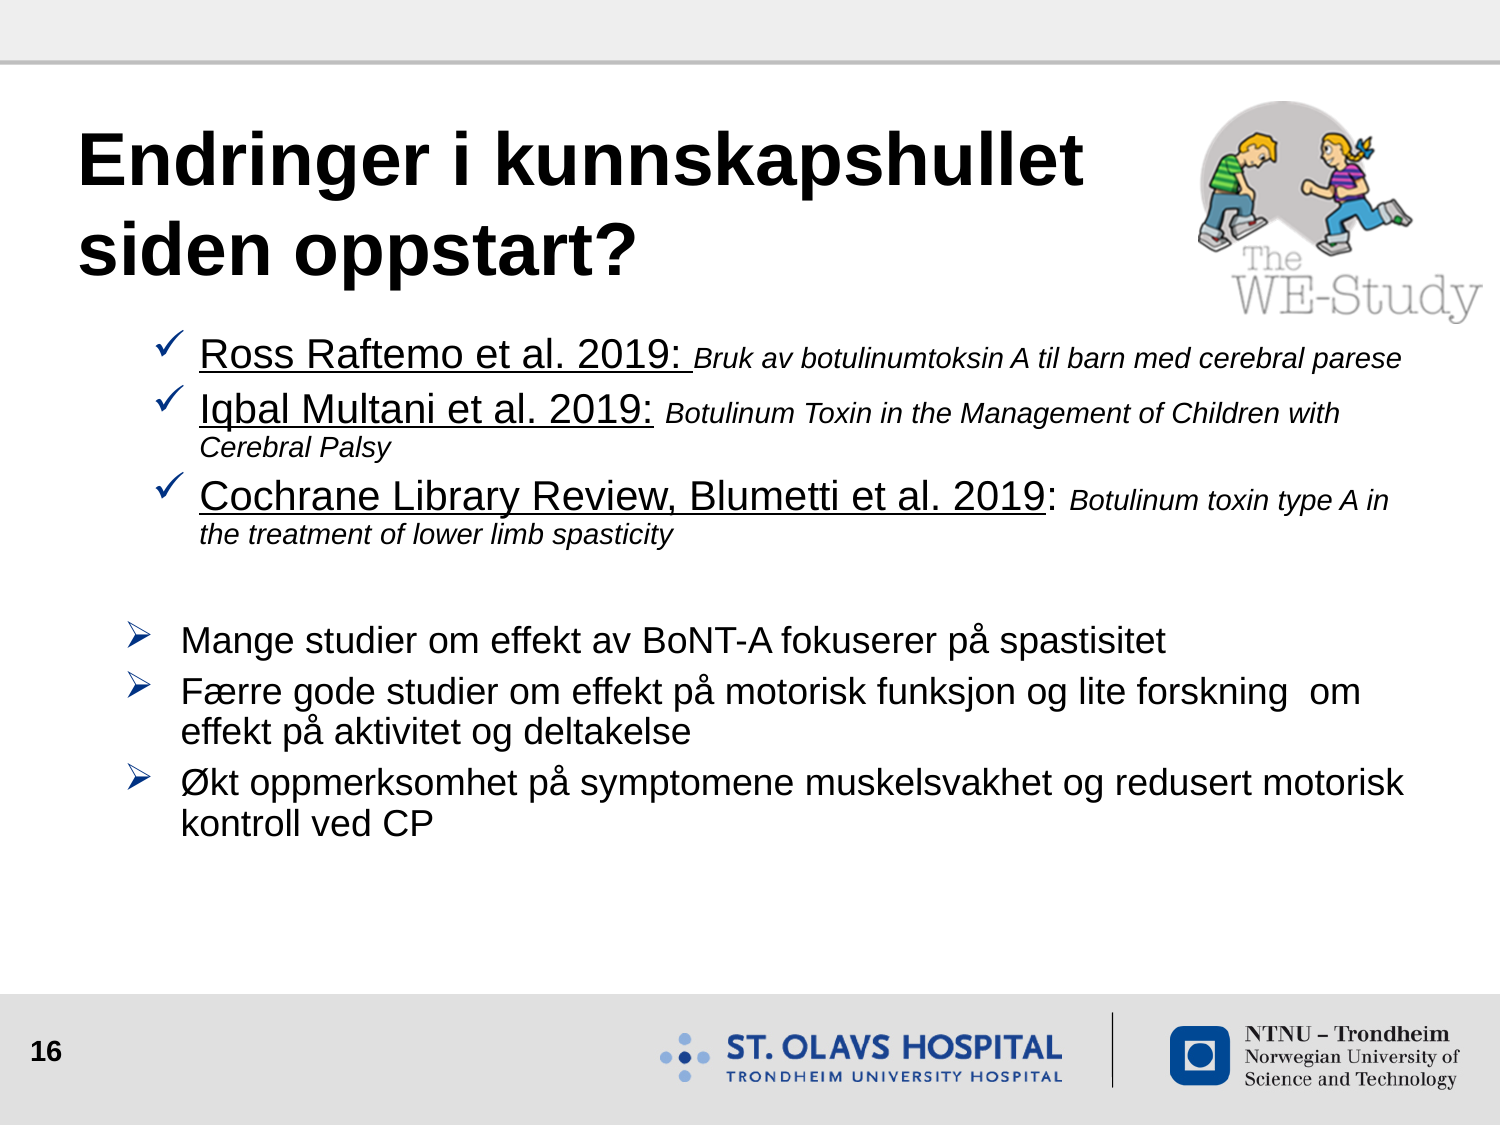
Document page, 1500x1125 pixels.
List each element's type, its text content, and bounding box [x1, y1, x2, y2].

title Endringer i kunnskapshullet siden oppstart? [62, 125, 1193, 275]
picture [1198, 101, 1484, 324]
picture [0, 994, 1500, 1125]
list Ross Raftemo et al. 2019: Bruk av botulinumtoksin A til barn med cerebral parese Iqbal Multani et al. 2019: Botulinum Toxin in the Management of Children with Cerebral Palsy Cochrane Library Review, Blumetti et al. 2019: Botulinum toxin type A in the treatment of lower limb spasticity Mange studier om effekt av BoNT-A fokuserer på spastisitet Færre gode studier om effekt på motorisk funksjon og lite forskning om effekt på aktivitet og deltakelse Økt oppmerksomhet på symptomene muskelsvakhet og redusert motorisk kontroll ved CP [62, 324, 1448, 913]
